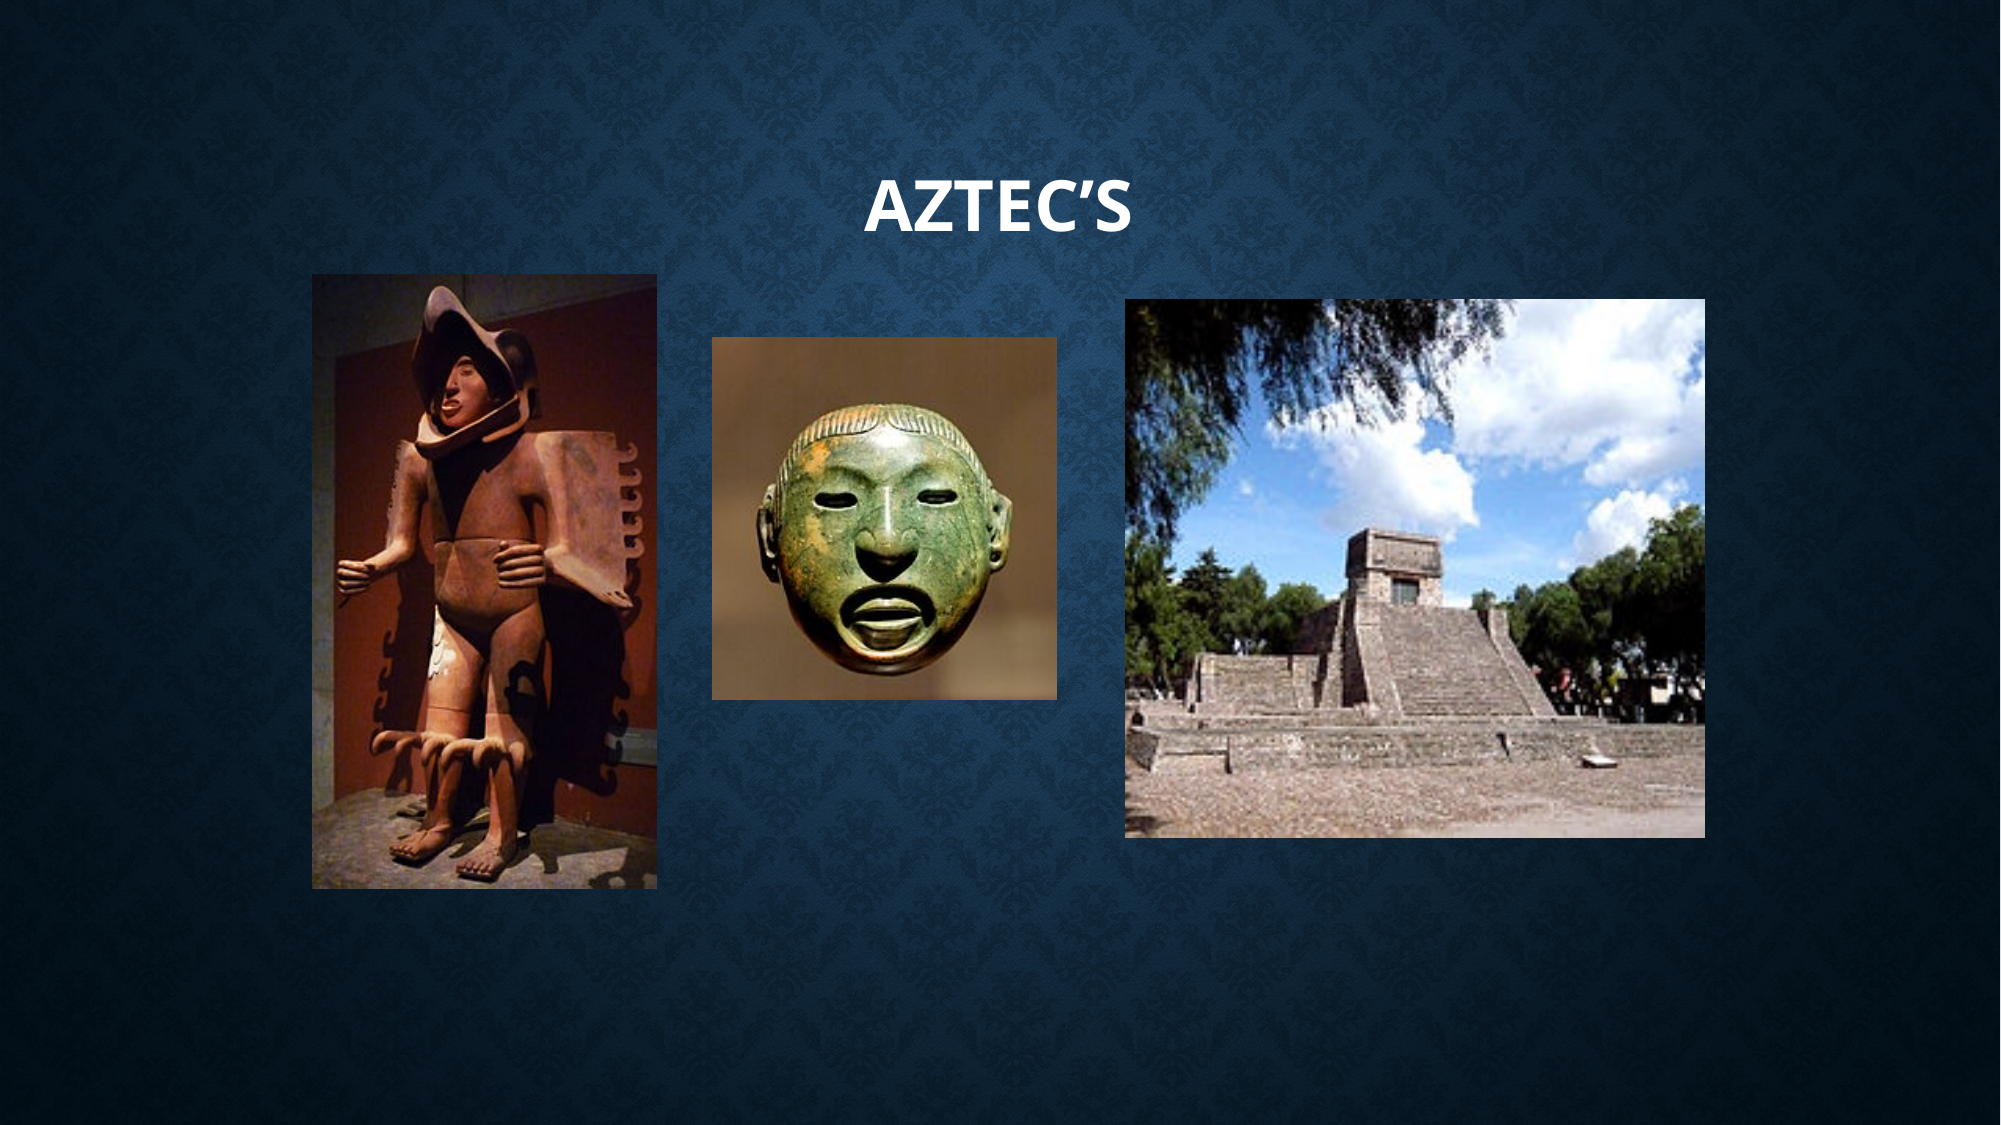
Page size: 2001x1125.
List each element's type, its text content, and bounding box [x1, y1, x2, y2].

picture [711, 336, 1057, 701]
picture [311, 274, 657, 890]
picture [1124, 299, 1706, 838]
title Aztec’s [149, 99, 1849, 318]
